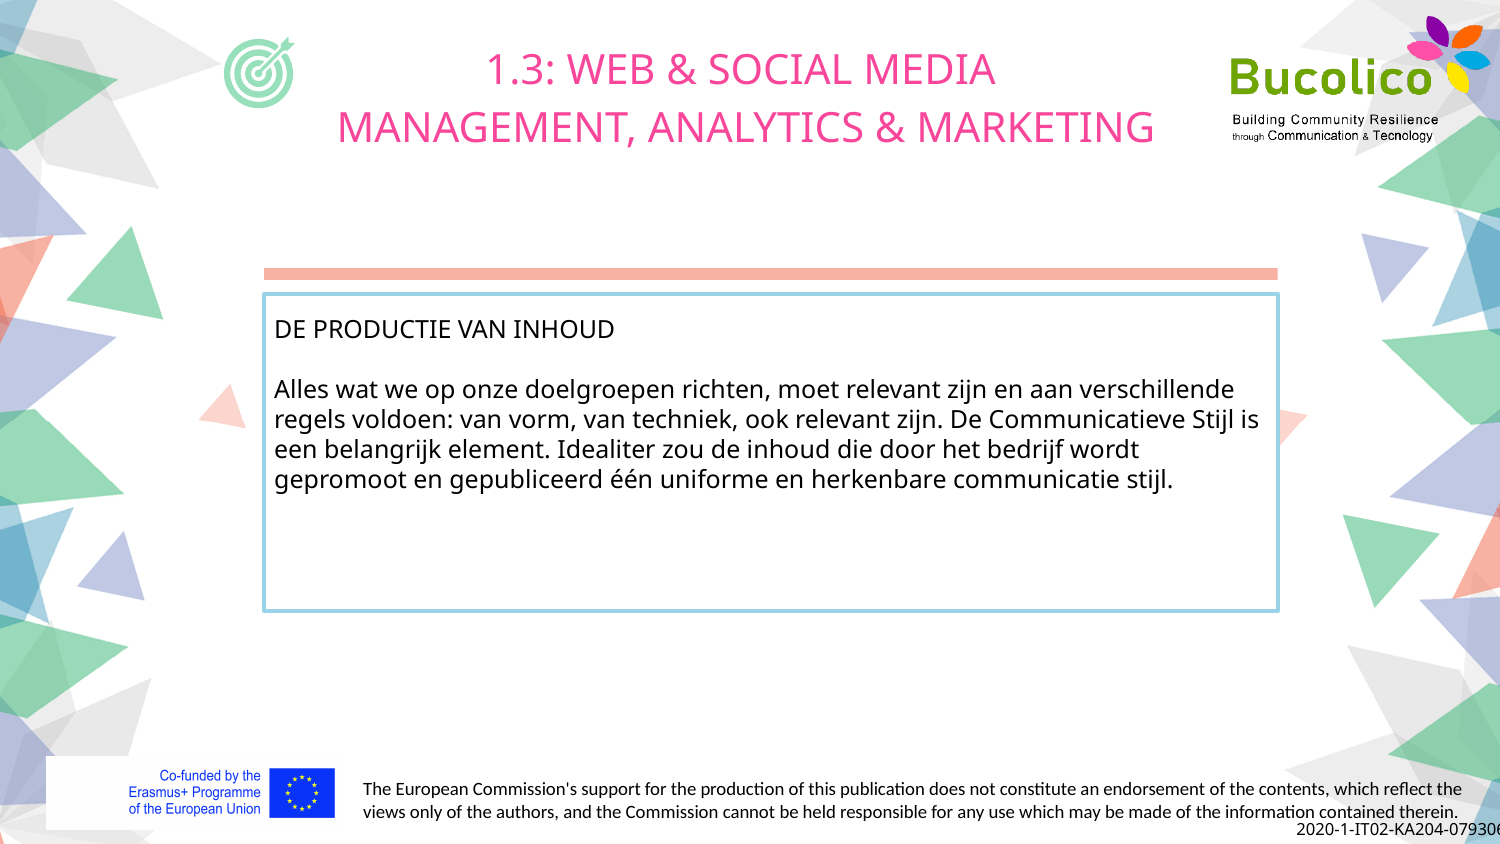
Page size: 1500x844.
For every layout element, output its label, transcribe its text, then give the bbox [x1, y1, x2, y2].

text_box 1.3: WEB & SOCIAL MEDIA MANAGEMENT, ANALYTICS & MARKETING [223, 49, 1210, 145]
text_box DE PRODUCTIE VAN INHOUD Alles wat we op onze doelgroepen richten, moet relevant zijn en aan verschillende regels voldoen: van vorm, van techniek, ook relevant zijn. De Communicatieve Stijl is een belangrijk element. Idealiter zou de inhoud die door het bedrijf wordt gepromoot en gepubliceerd één uniforme en herkenbare communicatie stijl. [259, 306, 1278, 501]
picture [0, 0, 1500, 844]
text_box [221, 34, 298, 111]
text_box [262, 266, 1280, 282]
text_box The European Commission's support for the production of this publication does not constitute an endorsement of the contents, which reflect the views only of the authors, and the Commission cannot be held responsible for any use which may be made of the information contained therein. [348, 769, 1486, 830]
text_box [262, 292, 1280, 613]
